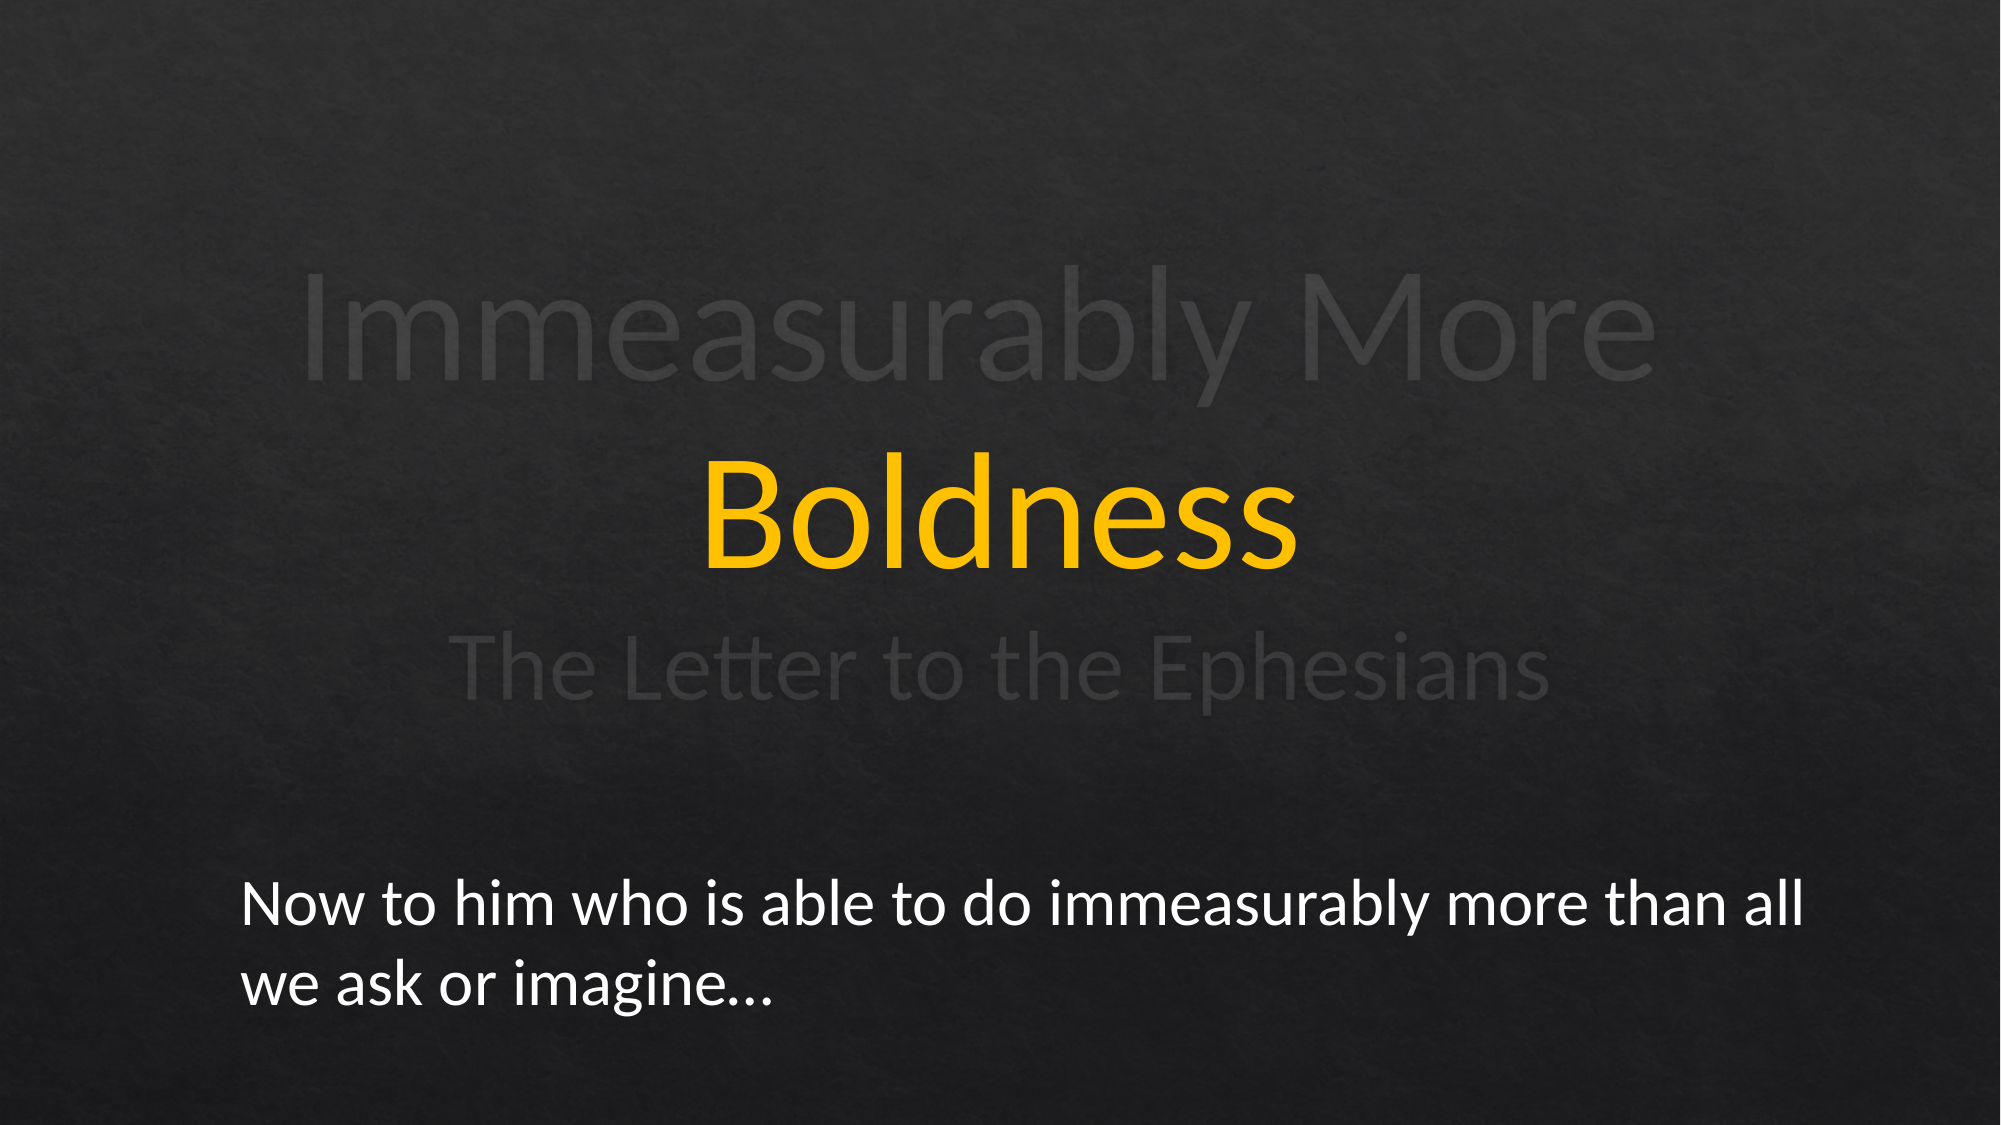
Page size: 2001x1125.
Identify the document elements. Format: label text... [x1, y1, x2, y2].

text_box Boldness [512, 394, 1488, 609]
title The Letter to the Ephesians [225, 541, 1775, 728]
subtitle Immeasurably More [203, 206, 1753, 379]
text_box Now to him who is able to do immeasurably more than all we ask or imagine… [225, 851, 1854, 1026]
